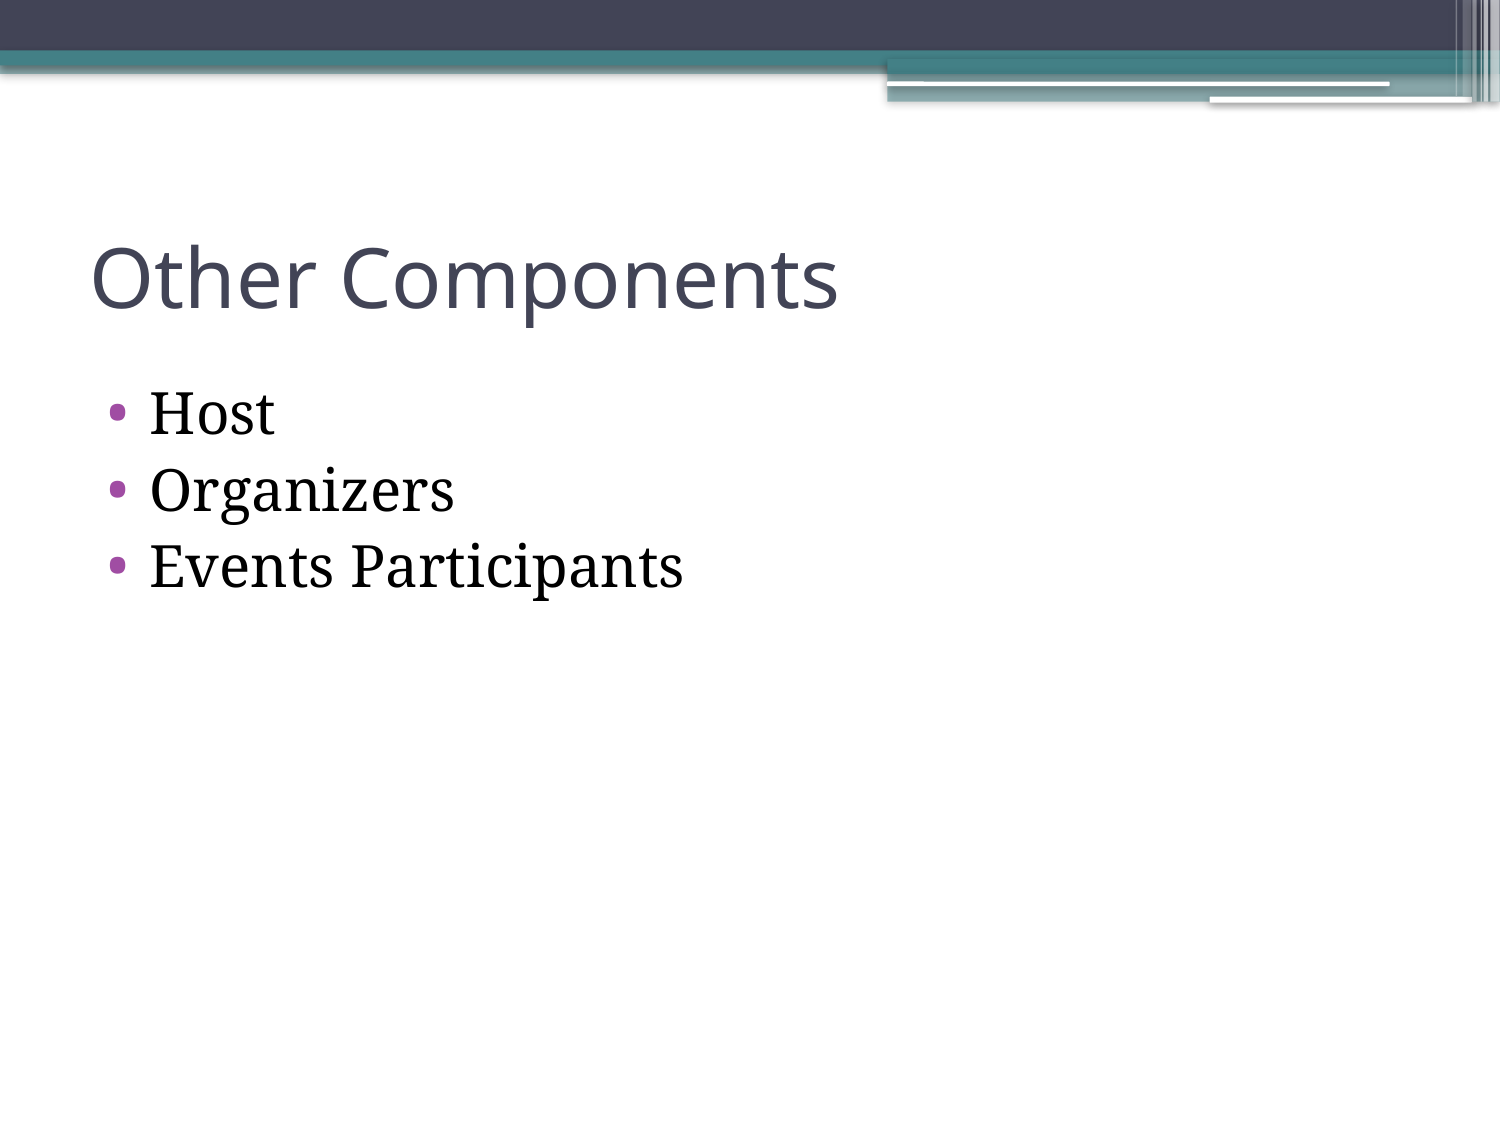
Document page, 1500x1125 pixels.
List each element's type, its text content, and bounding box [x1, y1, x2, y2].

list Host Organizers Events Participants [75, 368, 1425, 1079]
title Other Components [75, 187, 1425, 363]
